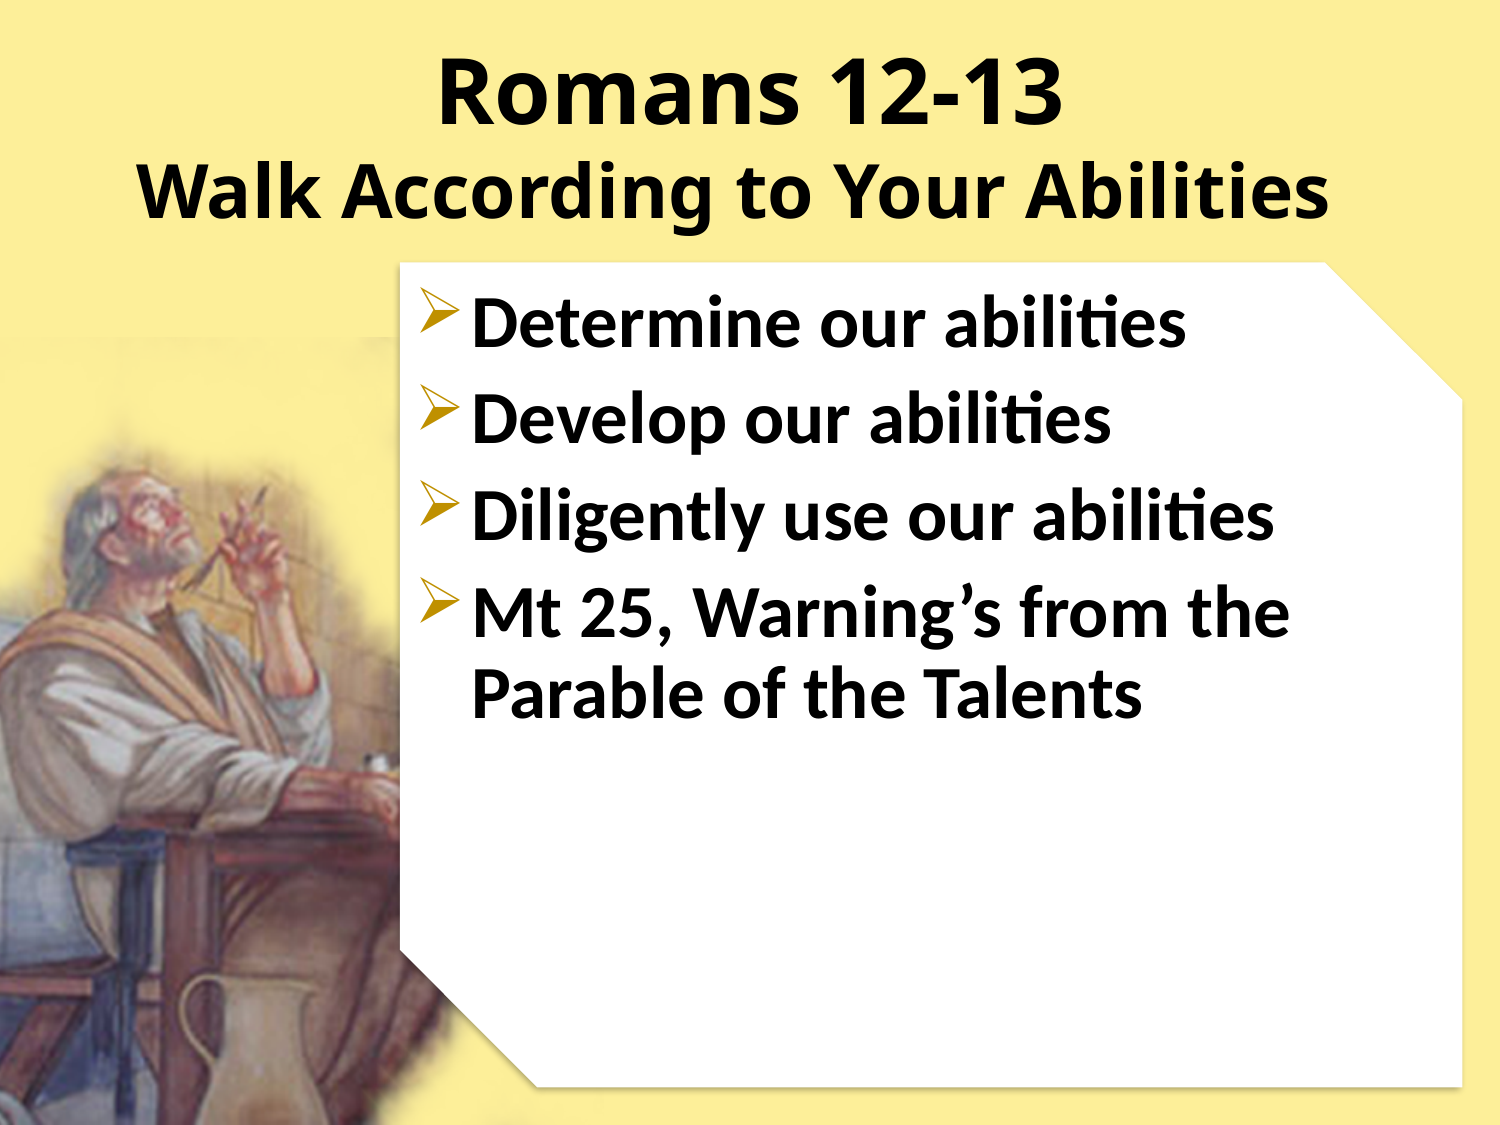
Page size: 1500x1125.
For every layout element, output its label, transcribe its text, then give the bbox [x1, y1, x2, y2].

picture [0, 337, 604, 1125]
subtitle Walk According to Your Abilities [50, 146, 1438, 235]
list Determine our abilities Develop our abilities Diligently use our abilities Mt 25, Warning’s from the Parable of the Talents [399, 275, 1500, 1063]
title Romans 12-13 [103, 37, 1397, 141]
